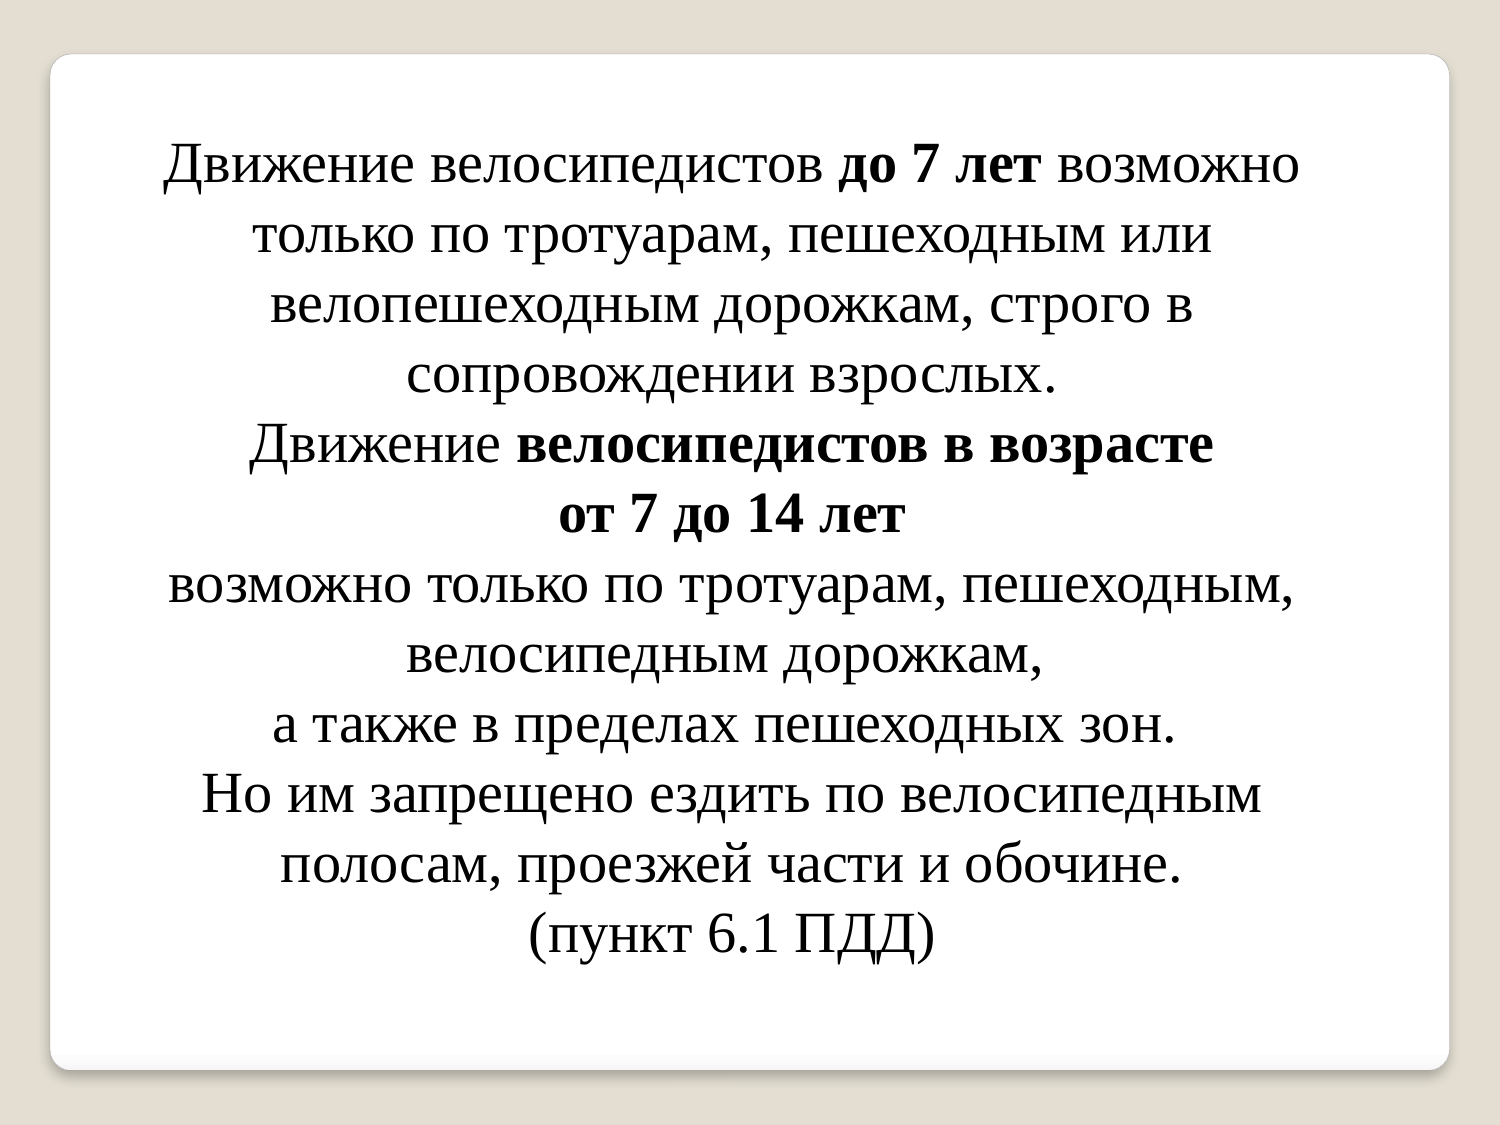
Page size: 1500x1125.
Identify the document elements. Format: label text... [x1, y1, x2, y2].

text_box Движение велосипедистов до 7 лет возможно только по тротуарам, пешеходным или велопешеходным дорожкам, строго в сопровождении взрослых. Движение велосипедистов в возрасте от 7 до 14 лет возможно только по тротуарам, пешеходным, велосипедным дорожкам, а также в пределах пешеходных зон. Но им запрещено ездить по велосипедным полосам, проезжей части и обочине. (пункт 6.1 ПДД) [70, 117, 1395, 972]
